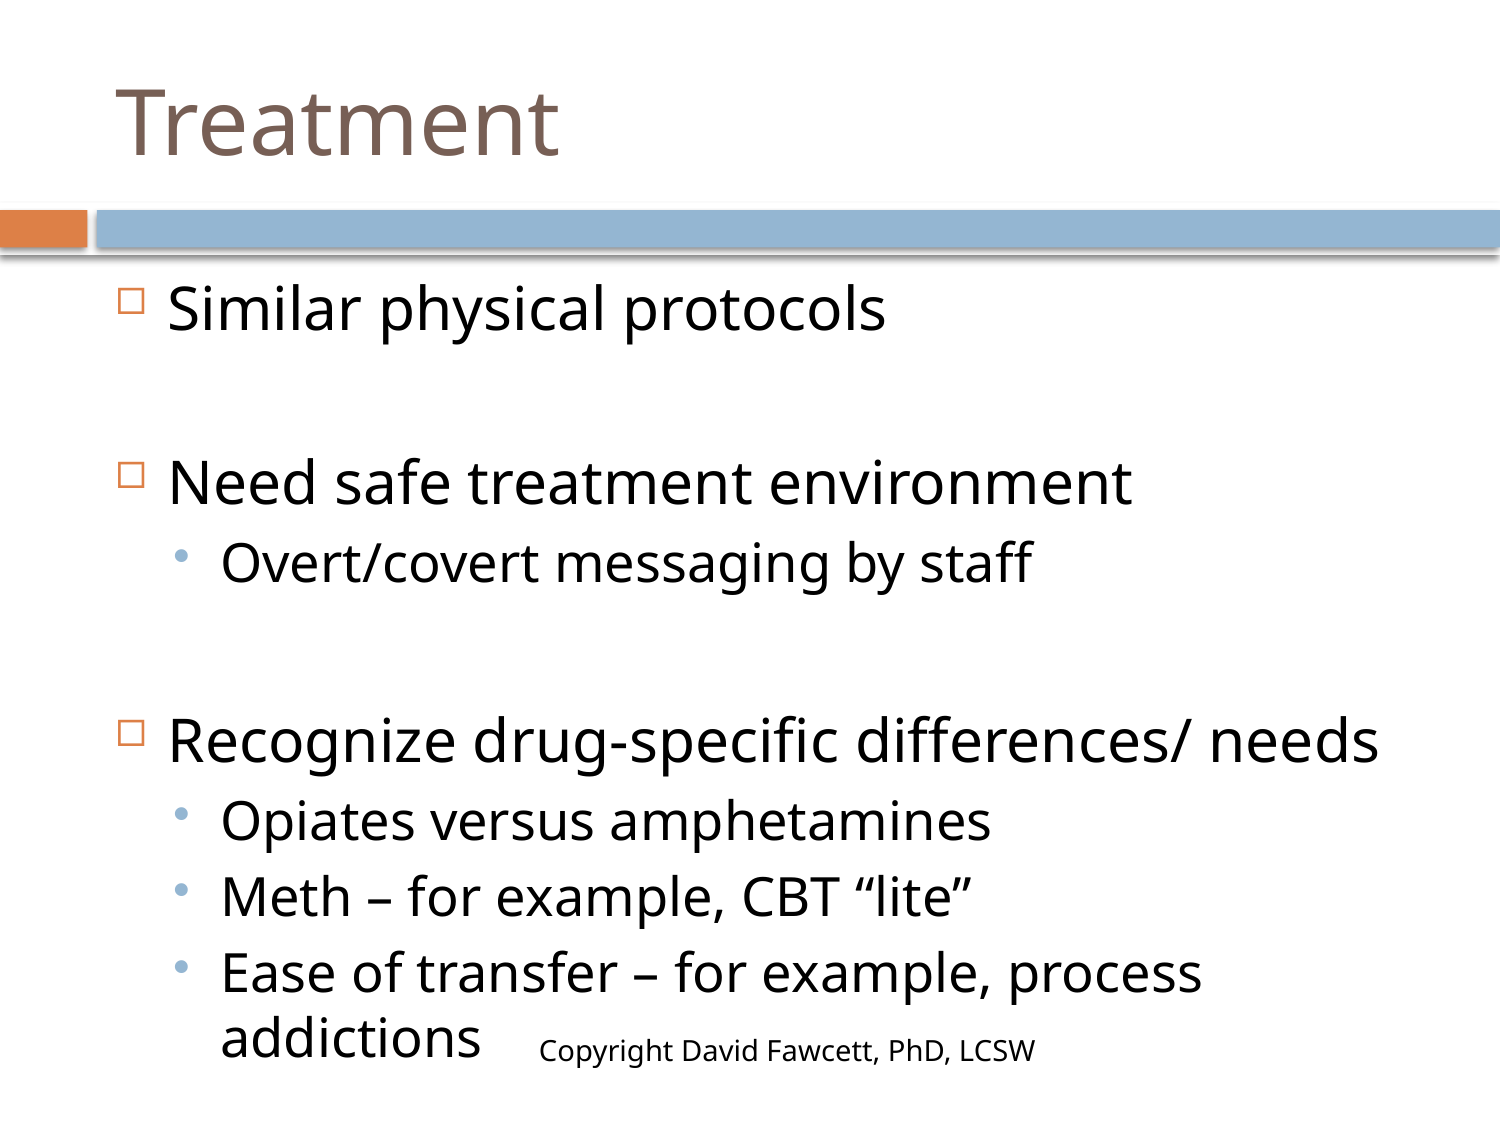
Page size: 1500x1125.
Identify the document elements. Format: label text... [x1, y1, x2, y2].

list Similar physical protocols Need safe treatment environment Overt/covert messaging by staff Recognize drug-specific differences/ needs Opiates versus amphetamines Meth – for example, CBT “lite” Ease of transfer – for example, process addictions [100, 262, 1438, 1000]
title Treatment [100, 37, 1438, 200]
text_box Copyright David Fawcett, PhD, LCSW [399, 1024, 1175, 1075]
